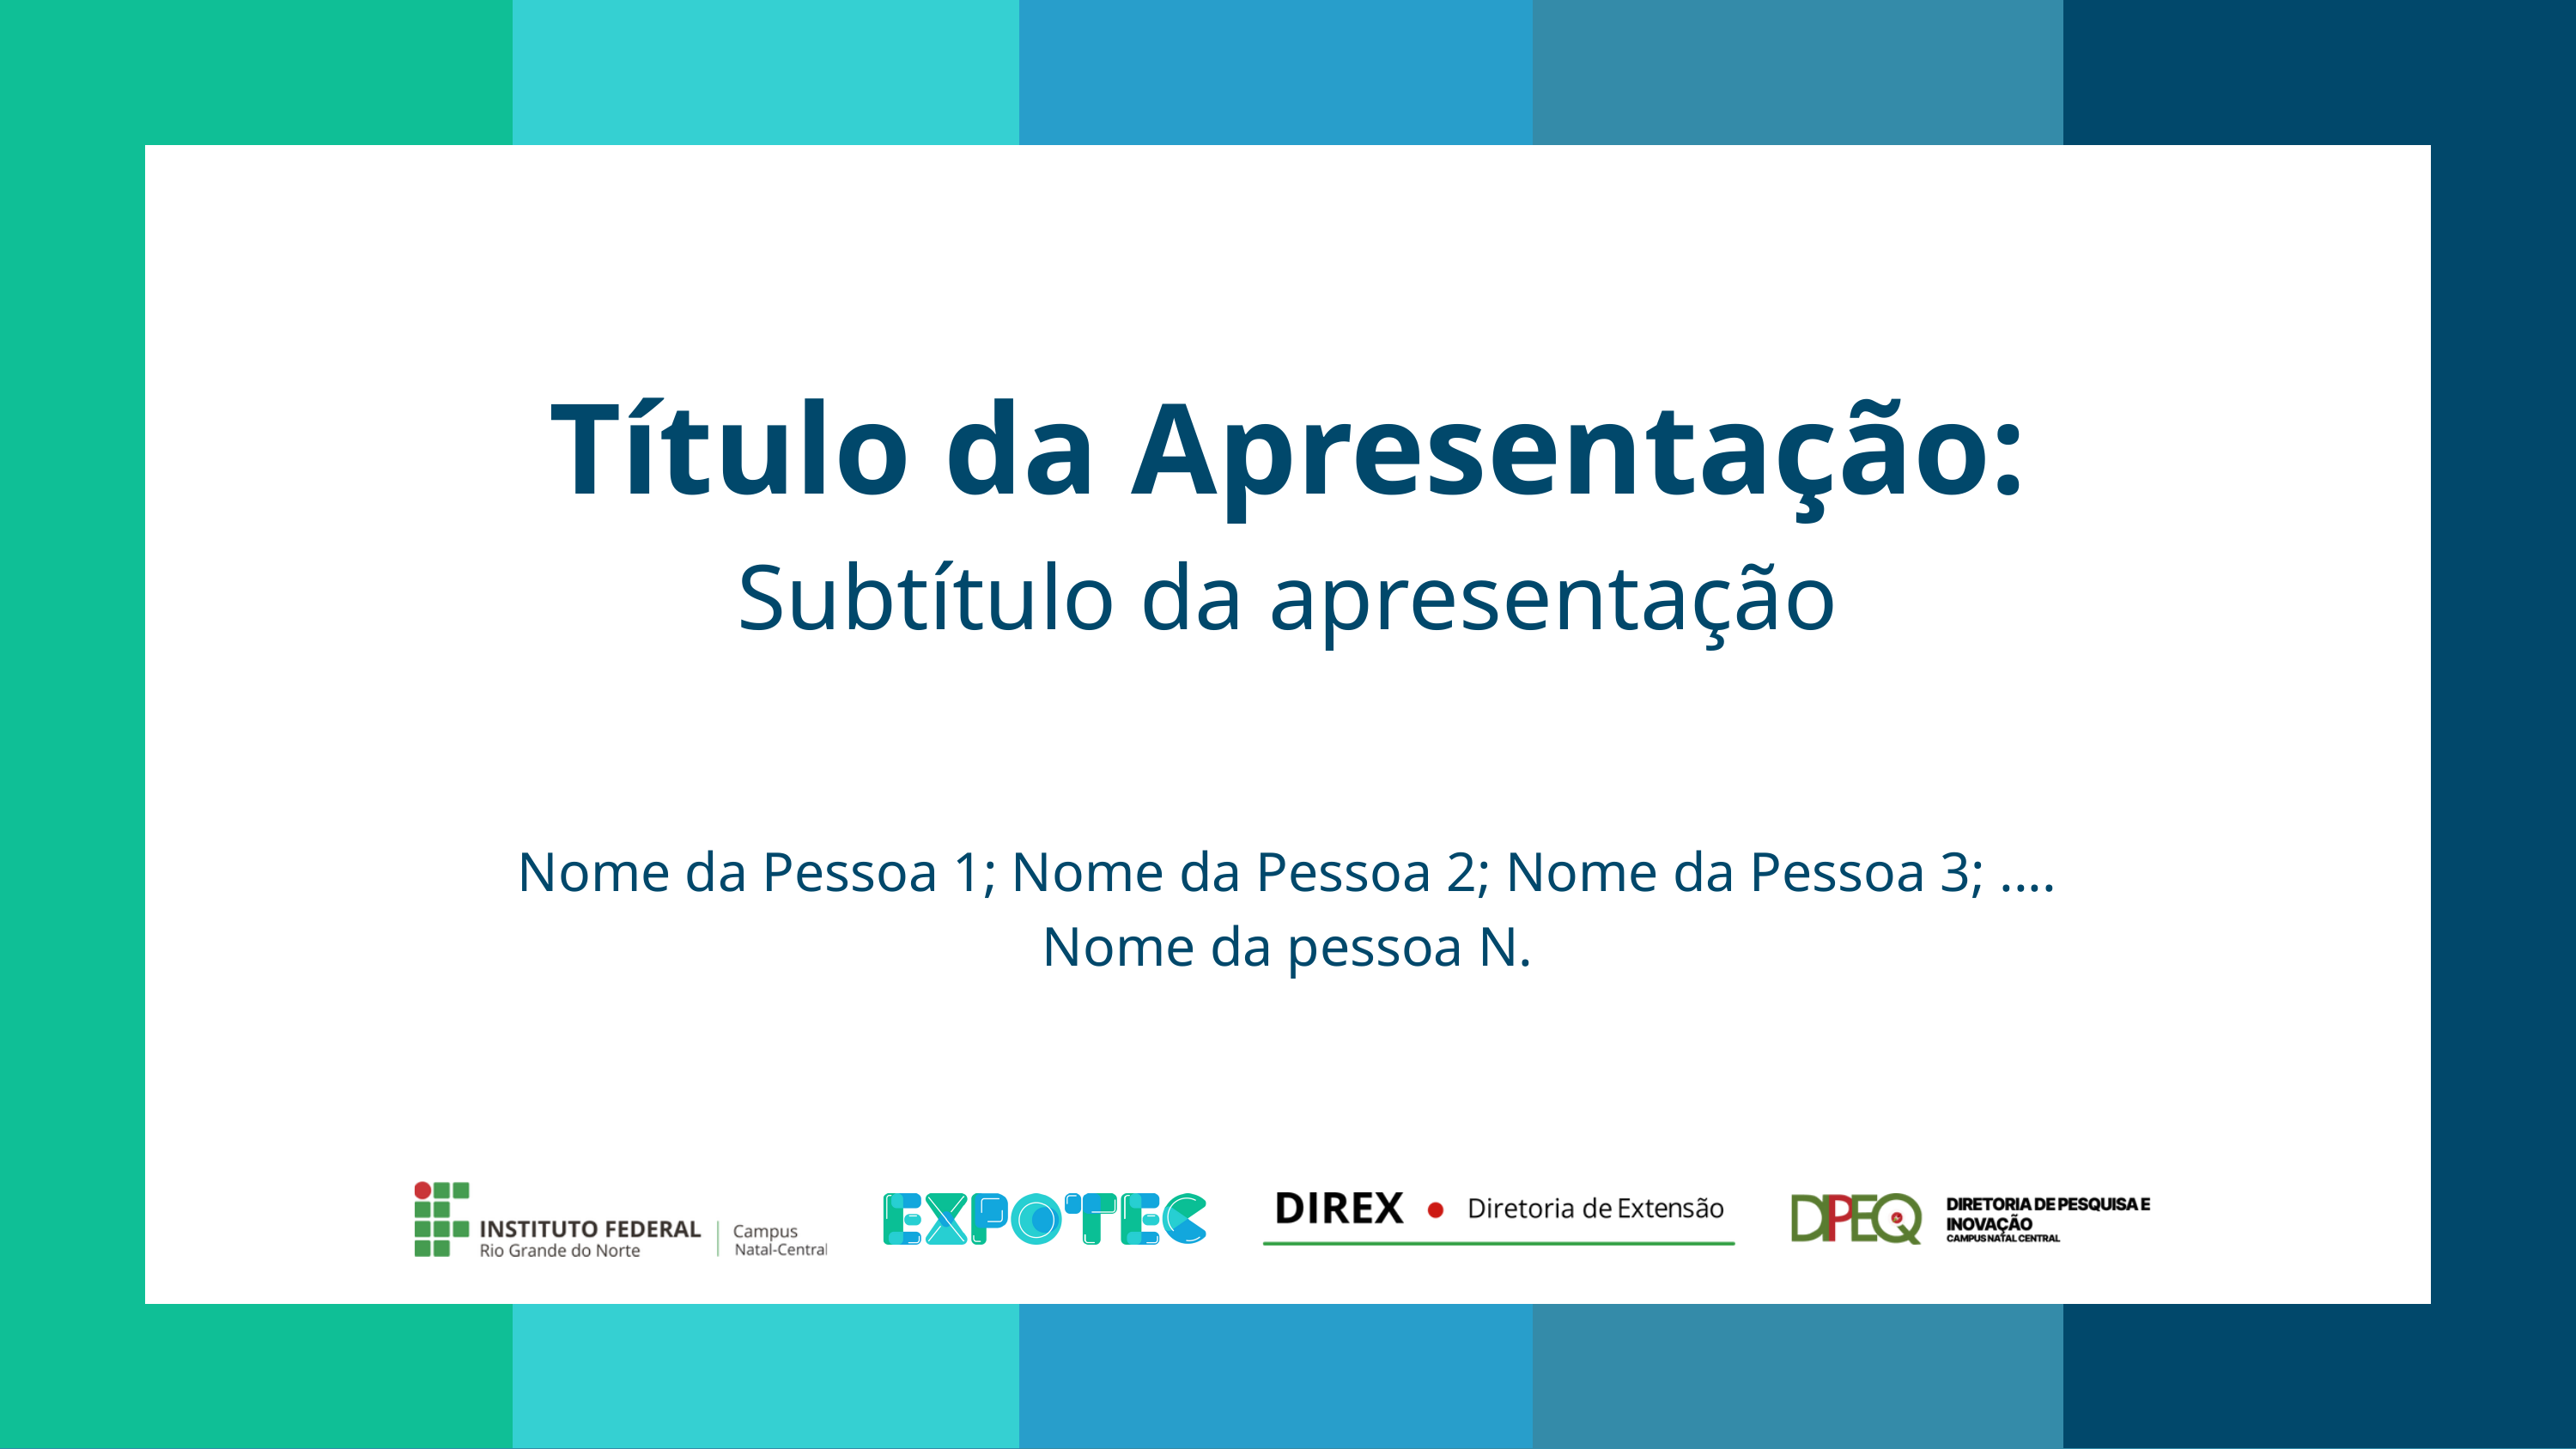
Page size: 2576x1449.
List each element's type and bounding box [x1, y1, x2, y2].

text_box [0, 0, 2576, 1449]
